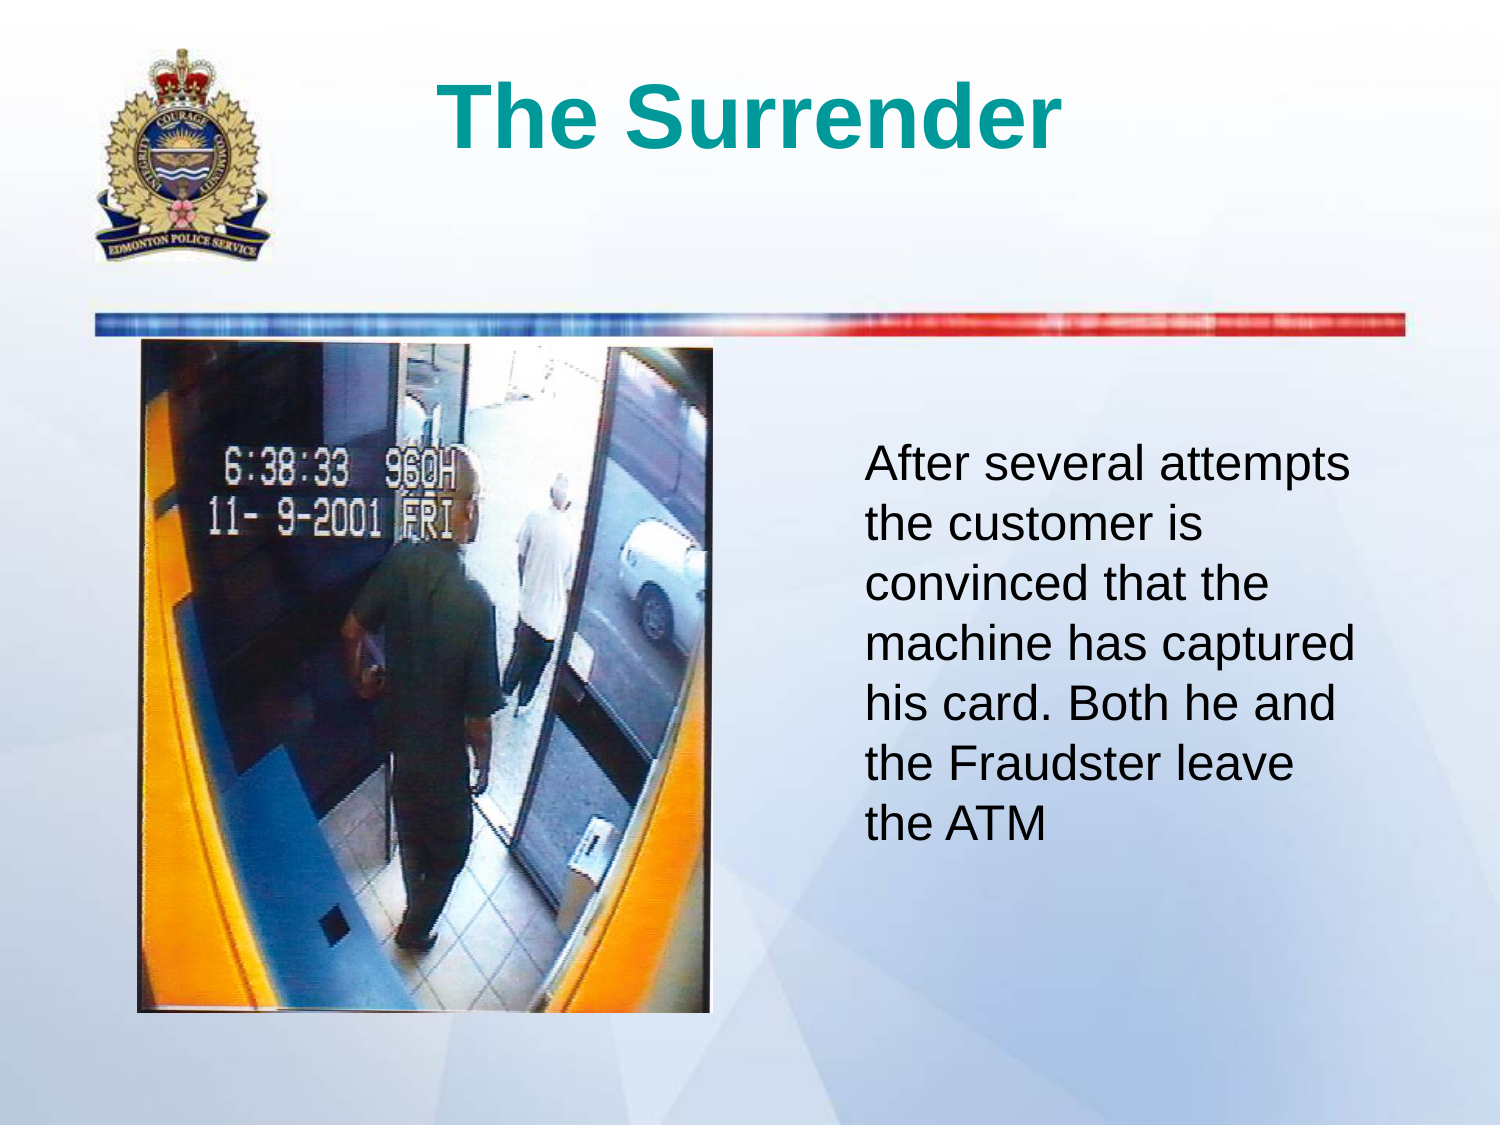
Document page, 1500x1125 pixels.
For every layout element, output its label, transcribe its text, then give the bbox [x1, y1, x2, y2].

picture [0, 0, 1500, 1125]
title The Surrender [112, 50, 1388, 292]
text_box After several attempts the customer is convinced that the machine has captured his card. Both he and the Fraudster leave the ATM [849, 423, 1375, 858]
